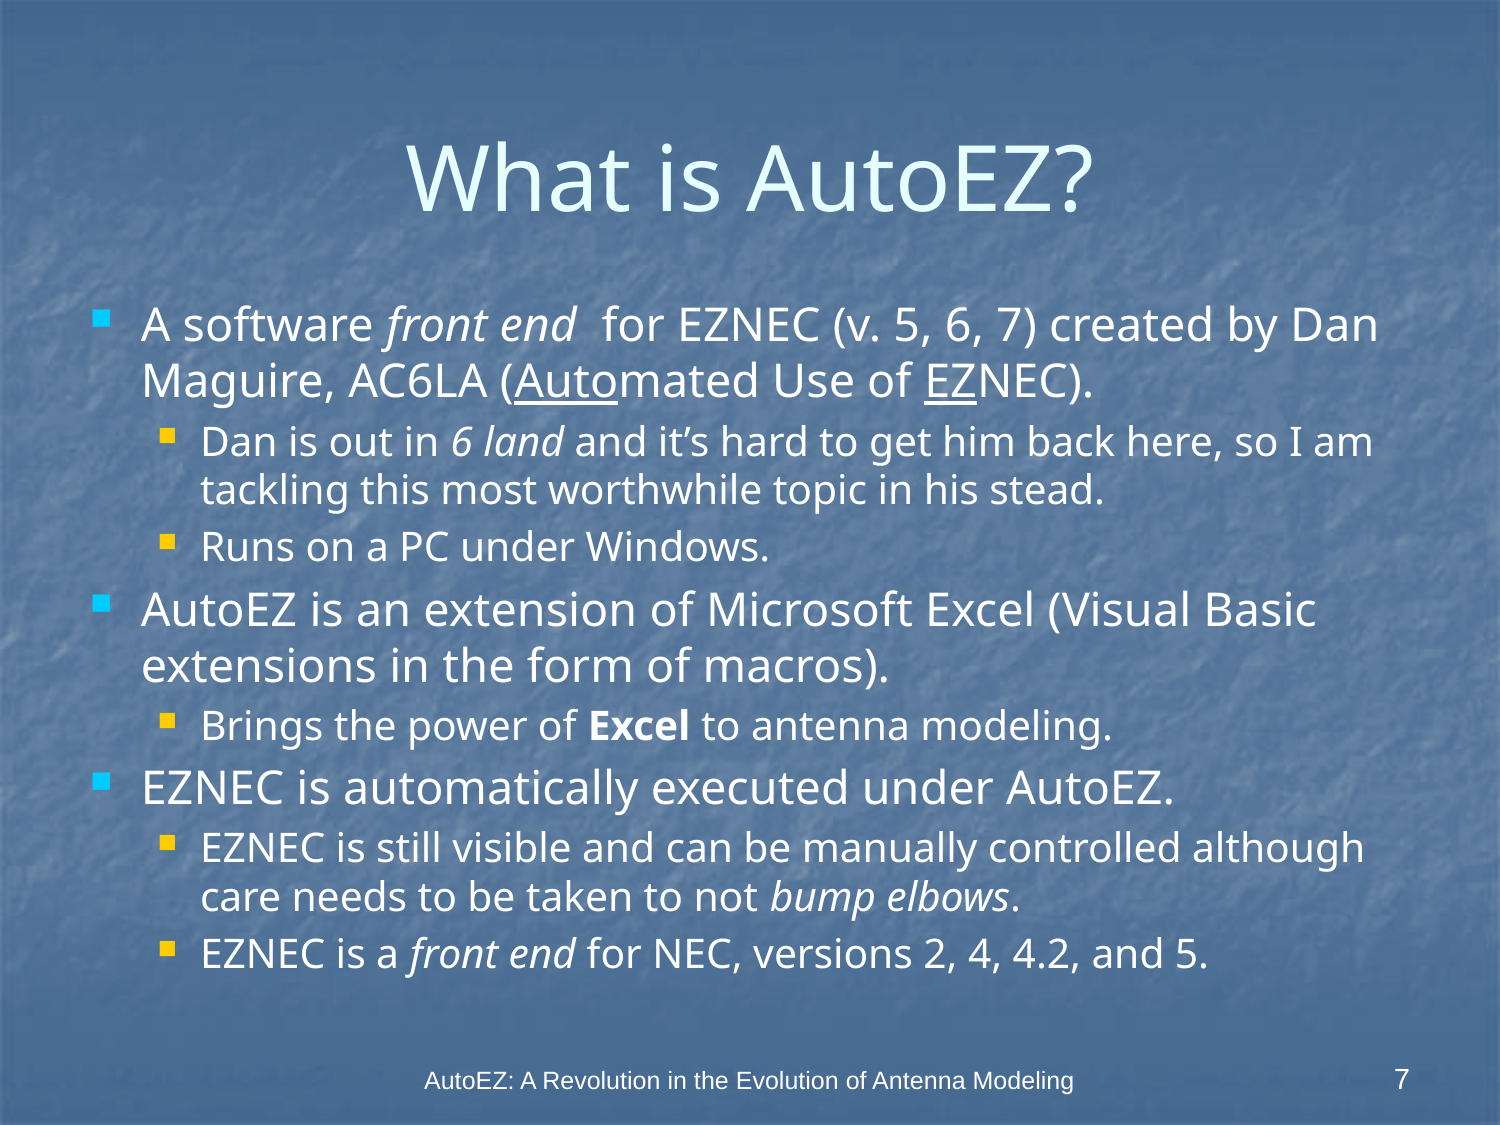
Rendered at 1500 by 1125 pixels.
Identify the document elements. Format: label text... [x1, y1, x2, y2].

list A software front end for EZNEC (v. 5, 6, 7) created by Dan Maguire, AC6LA (Automated Use of EZNEC). Dan is out in 6 land and it’s hard to get him back here, so I am tackling this most worthwhile topic in his stead. Runs on a PC under Windows. AutoEZ is an extension of Microsoft Excel (Visual Basic extensions in the form of macros). Brings the power of Excel to antenna modeling. EZNEC is automatically executed under AutoEZ. EZNEC is still visible and can be manually controlled although care needs to be taken to not bump elbows. EZNEC is a front end for NEC, versions 2, 4, 4.2, and 5. [75, 287, 1425, 1000]
title What is AutoEZ? [75, 62, 1425, 287]
footer AutoEZ: A Revolution in the Evolution of Antenna Modeling [275, 1024, 1225, 1103]
slide_number 7 [1250, 1024, 1425, 1103]
